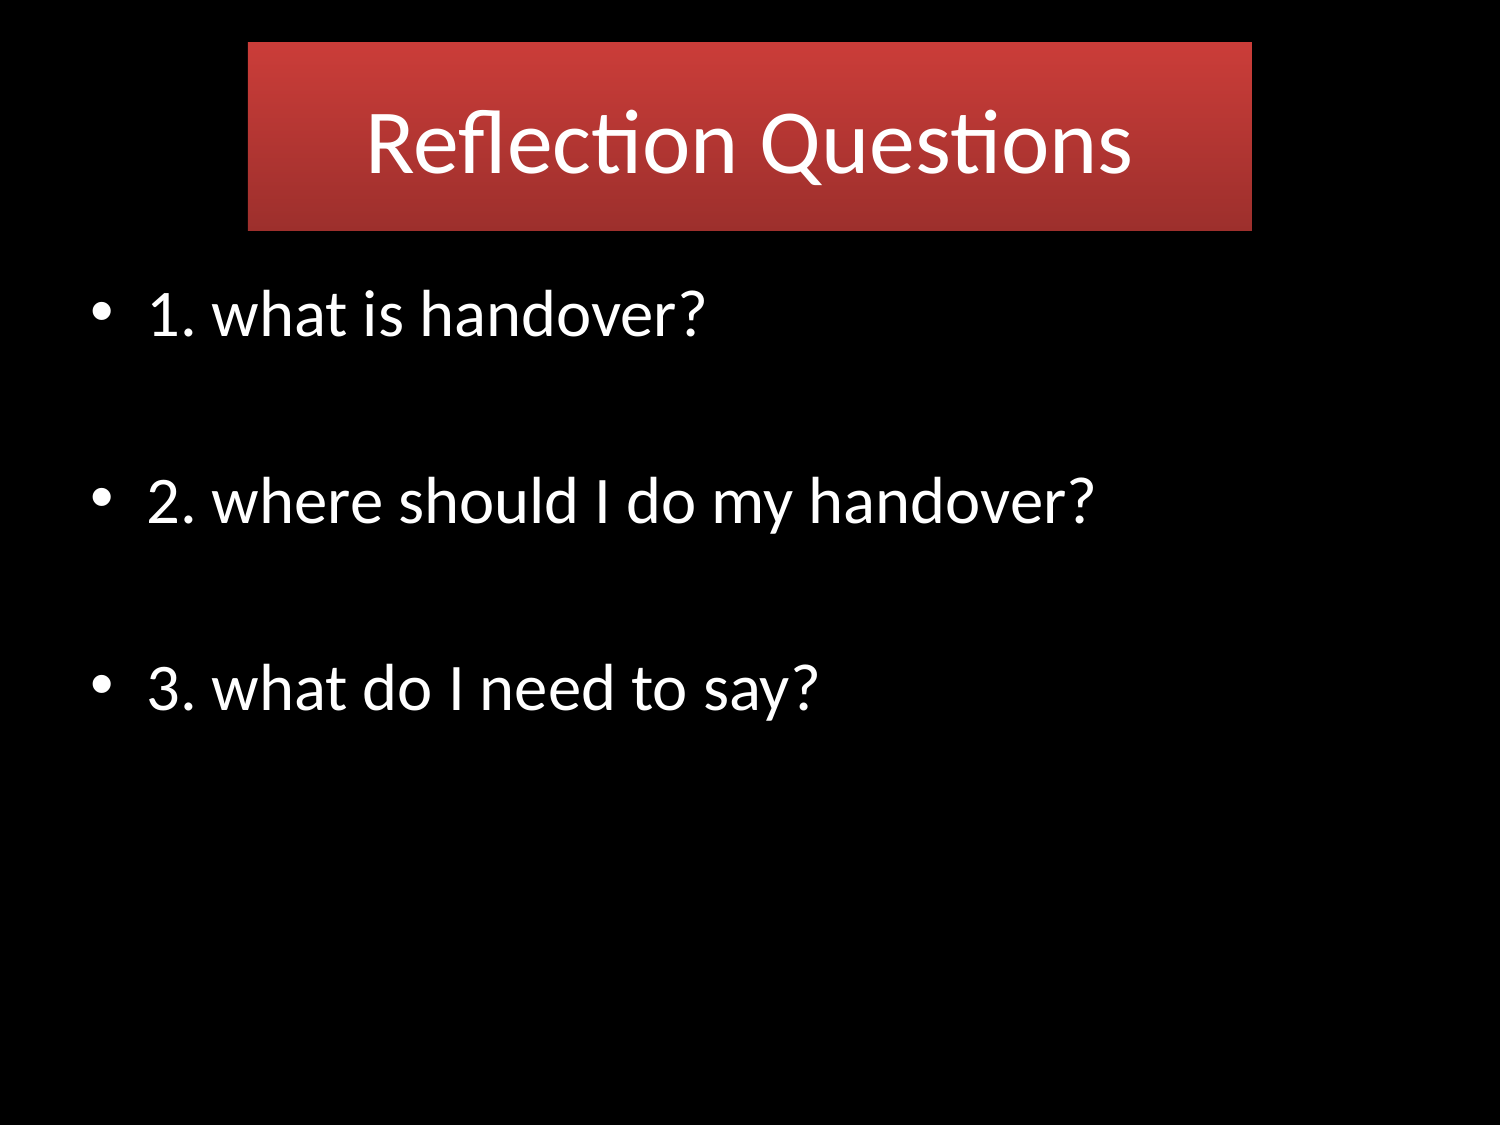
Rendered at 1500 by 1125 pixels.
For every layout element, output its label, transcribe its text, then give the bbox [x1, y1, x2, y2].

list 1. what is handover? 2. where should I do my handover? 3. what do I need to say? [75, 262, 1425, 1005]
title Reflection Questions [247, 42, 1252, 231]
